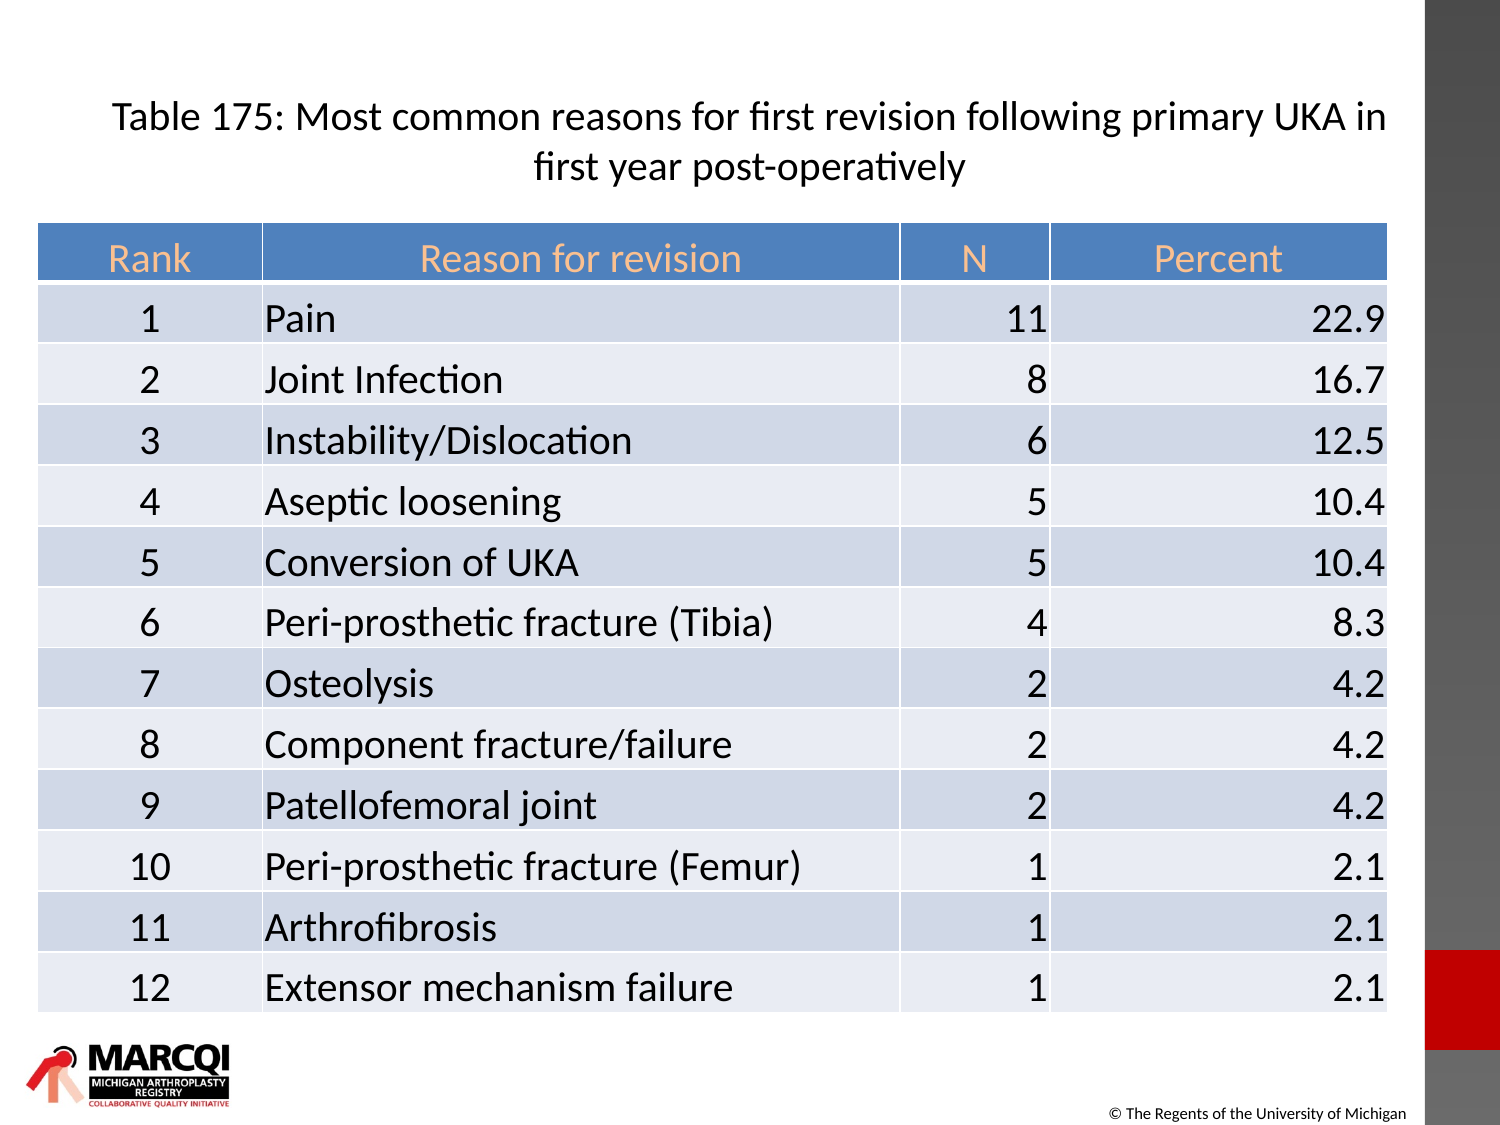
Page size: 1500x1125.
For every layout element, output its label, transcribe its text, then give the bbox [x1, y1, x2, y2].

table_cell 2 [901, 770, 1049, 829]
table_cell 11 [901, 285, 1049, 342]
table_cell 8 [38, 709, 262, 768]
table_cell Peri-prosthetic fracture (Tibia) [263, 588, 899, 647]
table_header N [901, 223, 1049, 280]
table_cell 11 [38, 892, 262, 951]
table_header Percent [1051, 223, 1387, 280]
table_cell 5 [38, 527, 262, 586]
table_cell 12 [38, 953, 262, 1012]
table_cell Component fracture/failure [263, 709, 899, 768]
table_cell 10.4 [1051, 527, 1387, 586]
table_cell 5 [901, 466, 1049, 525]
table_cell 10 [38, 831, 262, 890]
table_header Rank [38, 223, 262, 280]
table_cell Peri-prosthetic fracture (Femur) [263, 831, 899, 890]
table_cell 1 [901, 831, 1049, 890]
table_cell Conversion of UKA [263, 527, 899, 586]
title Table 175: Most common reasons for first revision following primary UKA in first year post-operatively [75, 45, 1425, 233]
table_cell 4.2 [1051, 770, 1387, 829]
table_cell 9 [38, 770, 262, 829]
table_cell Aseptic loosening [263, 466, 899, 525]
table_header Reason for revision [263, 223, 899, 280]
table_cell 5 [901, 527, 1049, 586]
table_cell 3 [38, 405, 262, 464]
table_cell 6 [901, 405, 1049, 464]
picture [24, 1043, 232, 1108]
table_cell 2.1 [1051, 953, 1387, 1012]
table_cell Pain [263, 285, 899, 342]
table_cell Osteolysis [263, 648, 899, 707]
table_cell Arthrofibrosis [263, 892, 899, 951]
table_cell 2.1 [1051, 831, 1387, 890]
table_cell 1 [901, 892, 1049, 951]
table_cell 22.9 [1051, 285, 1387, 342]
table_cell 10.4 [1051, 466, 1387, 525]
table_cell 8 [901, 344, 1049, 403]
table_cell Instability/Dislocation [263, 405, 899, 464]
table_cell Joint Infection [263, 344, 899, 403]
table_cell 4.2 [1051, 709, 1387, 768]
table_cell Patellofemoral joint [263, 770, 899, 829]
table_cell 4 [901, 588, 1049, 647]
table_cell 2 [901, 709, 1049, 768]
table_cell 4.2 [1051, 648, 1387, 707]
table_cell 12.5 [1051, 405, 1387, 464]
table_cell 7 [38, 648, 262, 707]
table_cell 8.3 [1051, 588, 1387, 647]
table_cell 1 [38, 285, 262, 342]
table_cell 4 [38, 466, 262, 525]
table_cell 2.1 [1051, 892, 1387, 951]
table_cell Extensor mechanism failure [263, 953, 899, 1012]
table_cell 1 [901, 953, 1049, 1012]
table_cell 2 [38, 344, 262, 403]
table_cell 2 [901, 648, 1049, 707]
table_cell 6 [38, 588, 262, 647]
table_cell 16.7 [1051, 344, 1387, 403]
